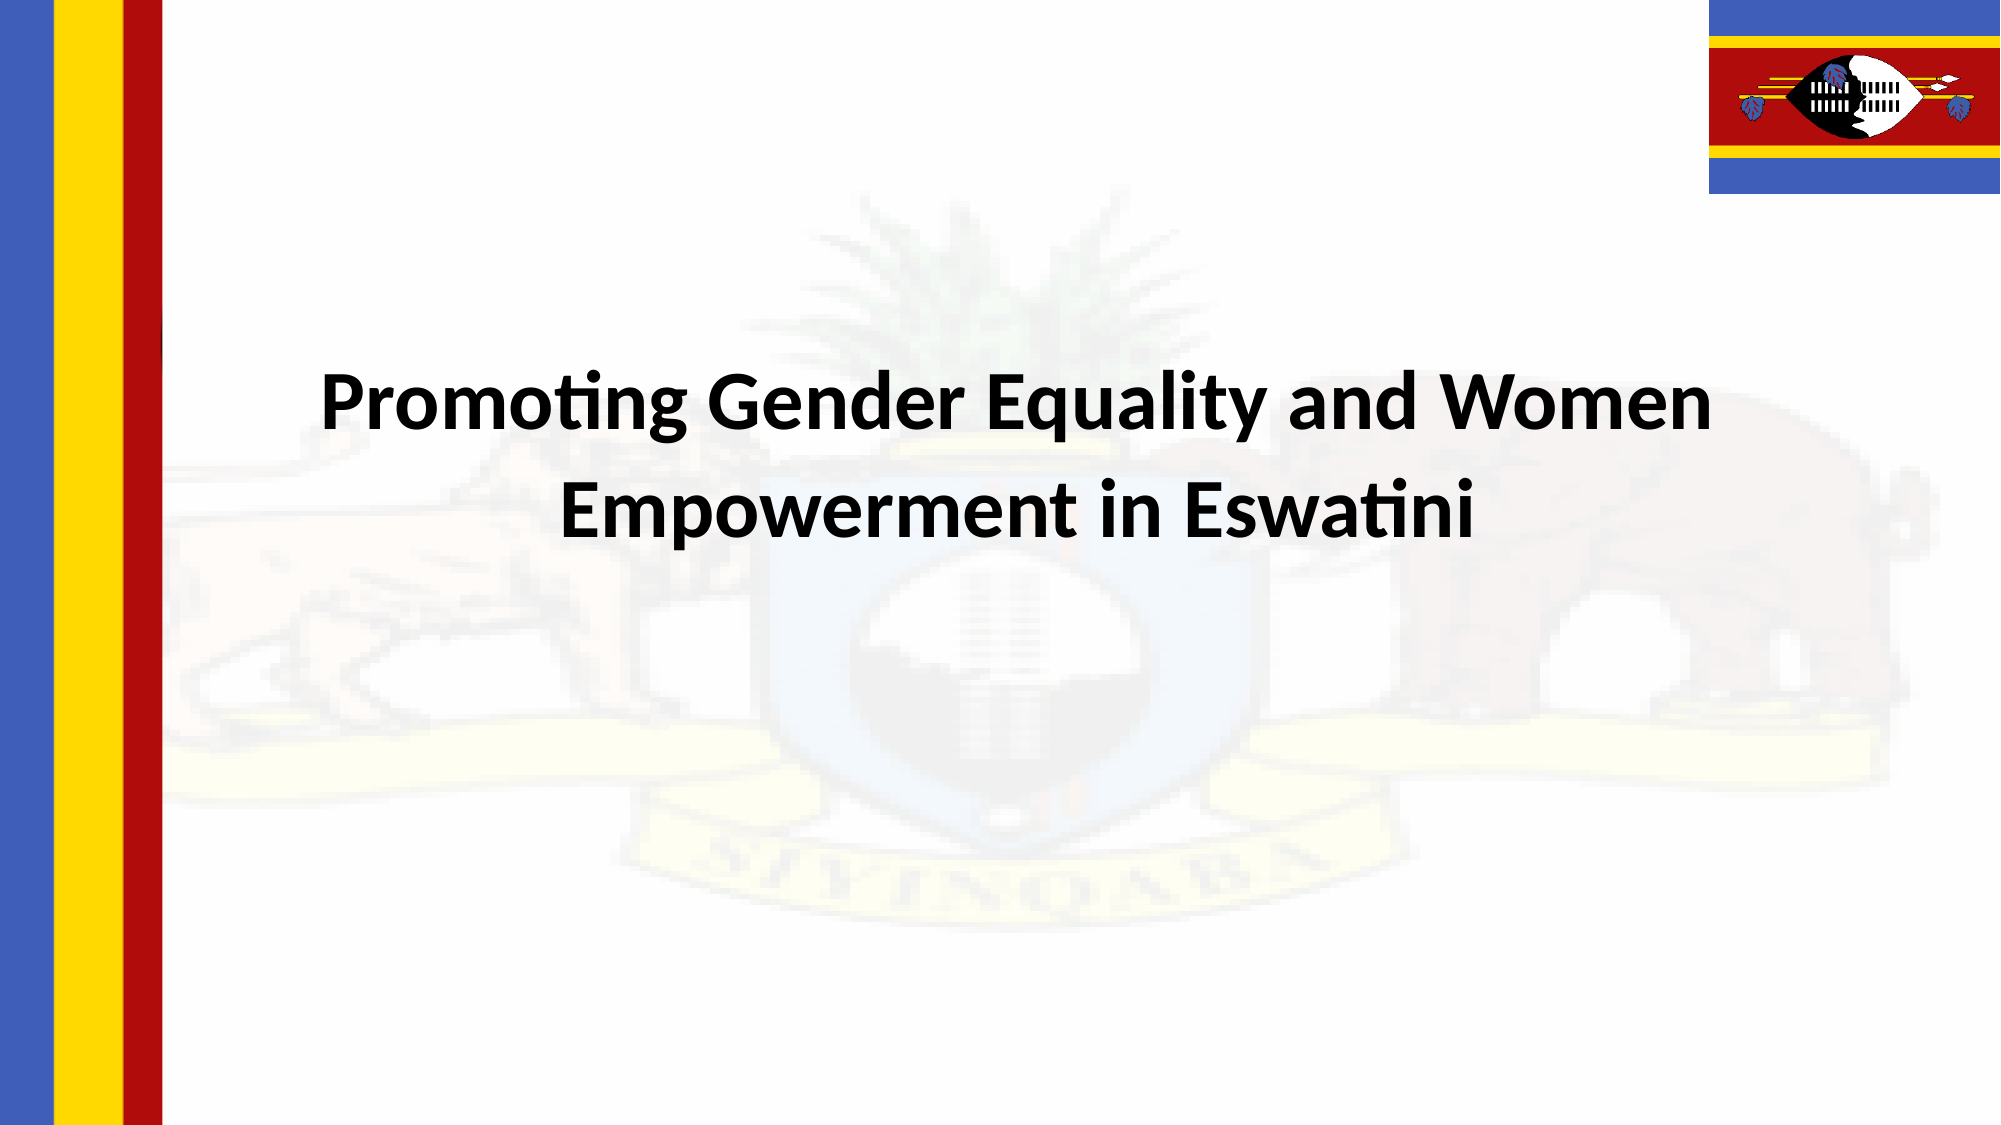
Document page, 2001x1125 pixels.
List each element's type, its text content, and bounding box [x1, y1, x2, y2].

picture [0, 0, 163, 1125]
picture [1709, 0, 2000, 194]
title Promoting Gender Equality and Women Empowerment in Eswatini [173, 59, 1863, 915]
